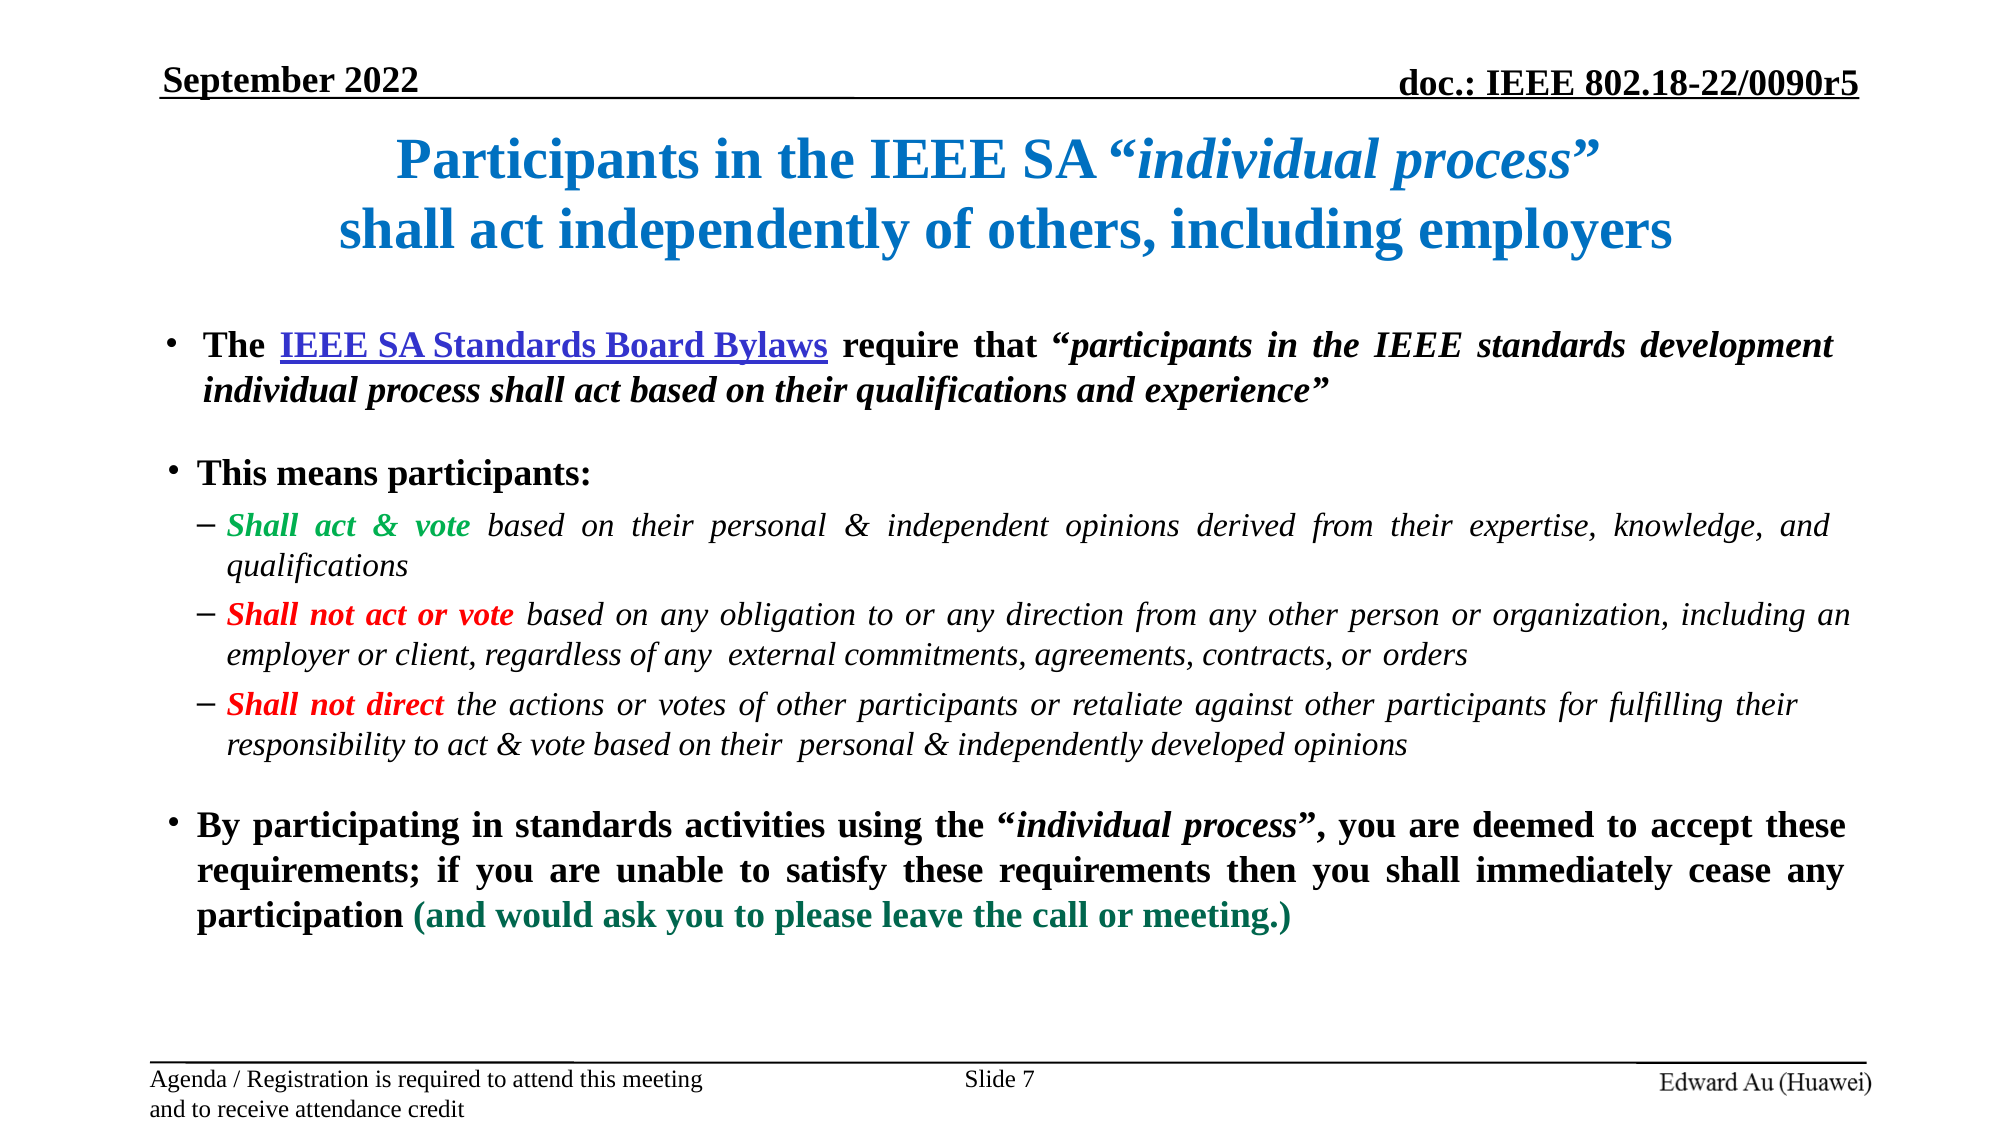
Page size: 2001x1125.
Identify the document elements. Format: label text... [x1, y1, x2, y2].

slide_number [162, 54, 663, 101]
title Participants in the IEEE SA “individual process” shall act independently of others, including employers [162, 104, 1851, 276]
picture [1174, 1058, 1887, 1113]
list The IEEE SA Standards Board Bylaws require that “participants in the IEEE standards development individual process shall act based on their qualifications and experience” This means participants: Shall act & vote based on their personal & independent opinions derived from their expertise, knowledge, and qualifications Shall not act or vote based on any obligation to or any direction from any other person or organization, including an employer or client, regardless of any external commitments, agreements, contracts, or orders Shall not direct the actions or votes of other participants or retaliate against other participants for fulfilling their responsibility to act & vote based on their personal & independently developed opinions By participating in standards activities using the “individual process”, you are deemed to accept these requirements; if you are unable to satisfy these requirements then you shall immediately cease any participation (and would ask you to please leave the call or meeting.) [149, 312, 1869, 988]
slide_number Slide 7 [933, 1061, 1067, 1123]
